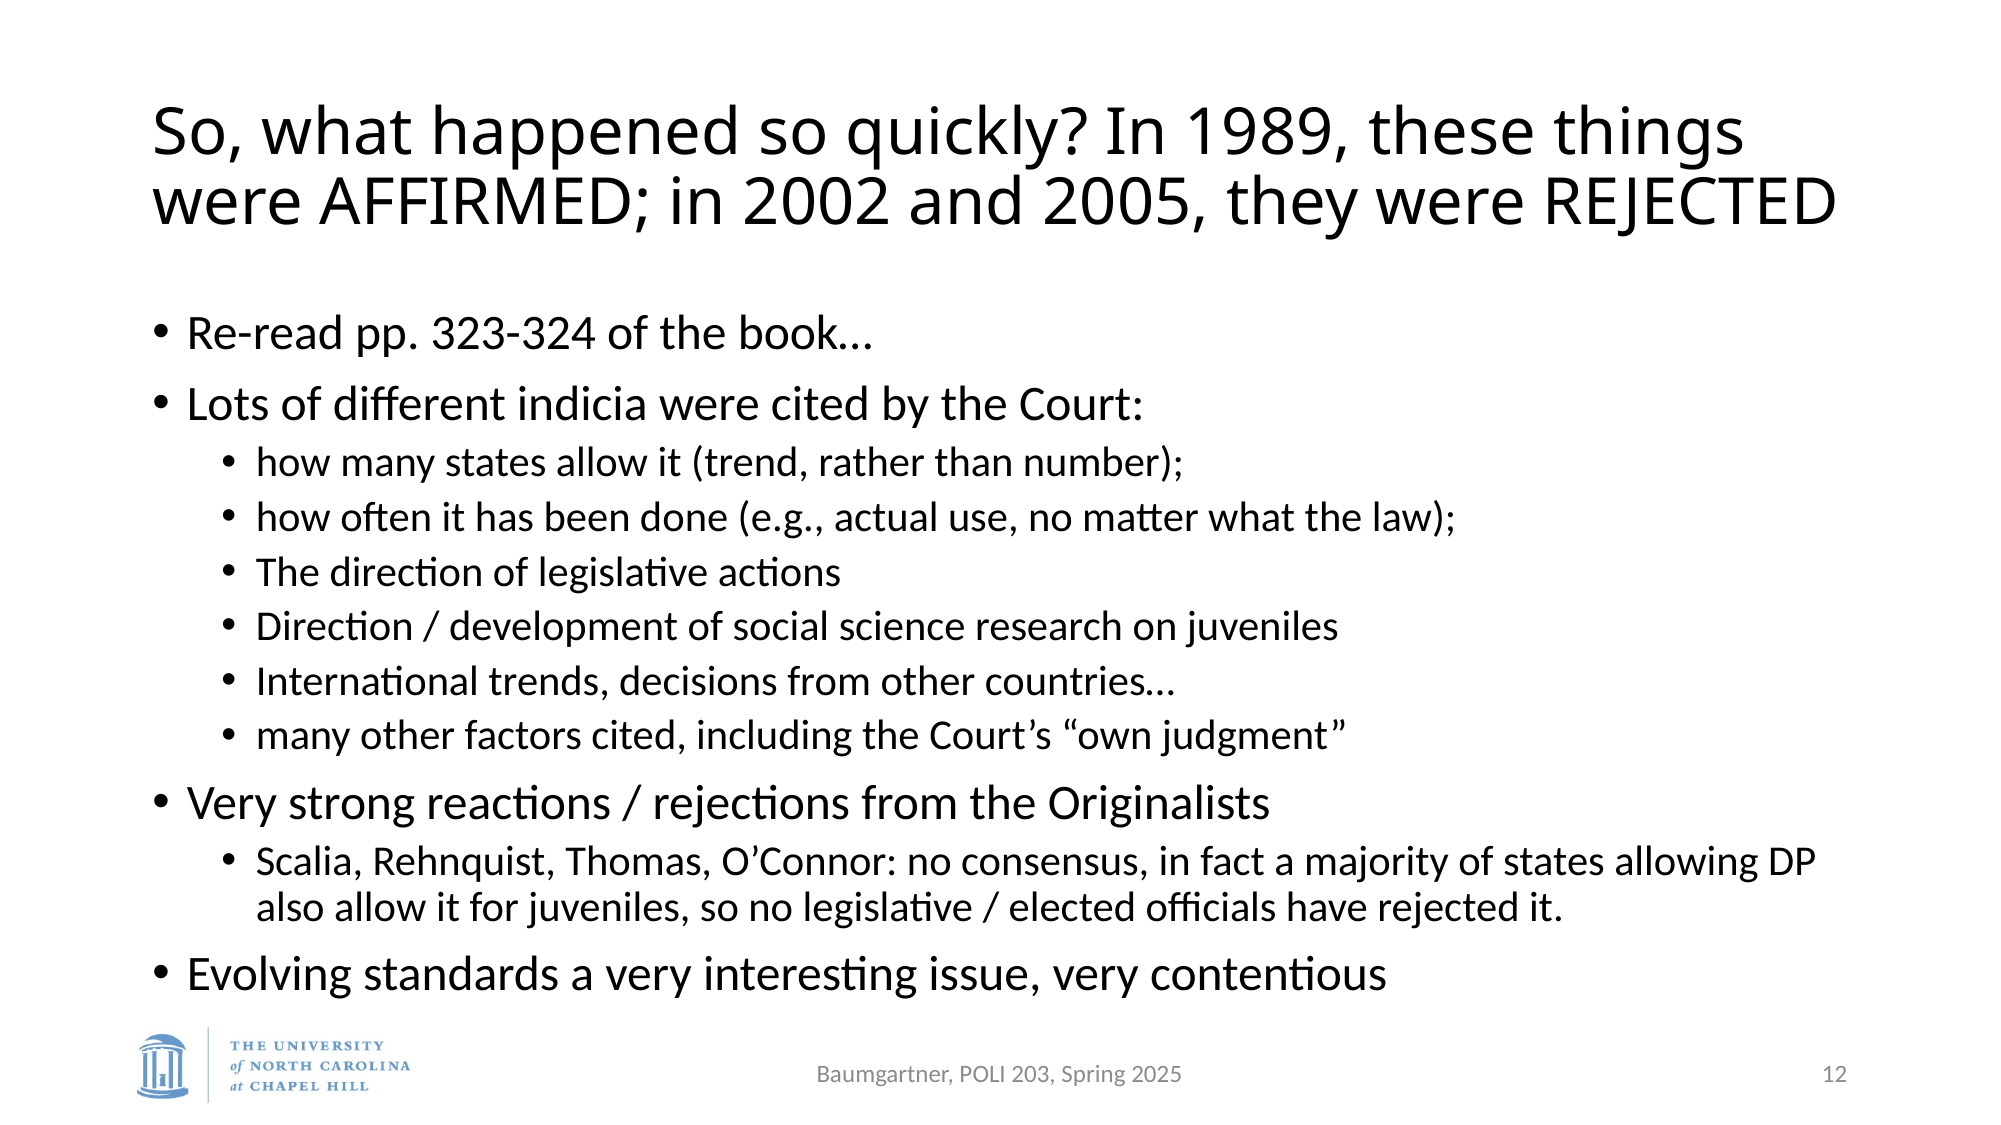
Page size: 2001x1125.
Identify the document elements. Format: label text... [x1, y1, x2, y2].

picture [137, 1027, 410, 1103]
title So, what happened so quickly? In 1989, these things were AFFIRMED; in 2002 and 2005, they were REJECTED [137, 59, 1863, 278]
slide_number 12 [1412, 1042, 1863, 1103]
list Re-read pp. 323-324 of the book… Lots of different indicia were cited by the Court: how many states allow it (trend, rather than number); how often it has been done (e.g., actual use, no matter what the law); The direction of legislative actions Direction / development of social science research on juveniles International trends, decisions from other countries… many other factors cited, including the Court’s “own judgment” Very strong reactions / rejections from the Originalists Scalia, Rehnquist, Thomas, O’Connor: no consensus, in fact a majority of states allowing DP also allow it for juveniles, so no legislative / elected officials have rejected it. Evolving standards a very interesting issue, very contentious [137, 299, 1863, 1014]
footer Baumgartner, POLI 203, Spring 2025 [662, 1042, 1338, 1103]
